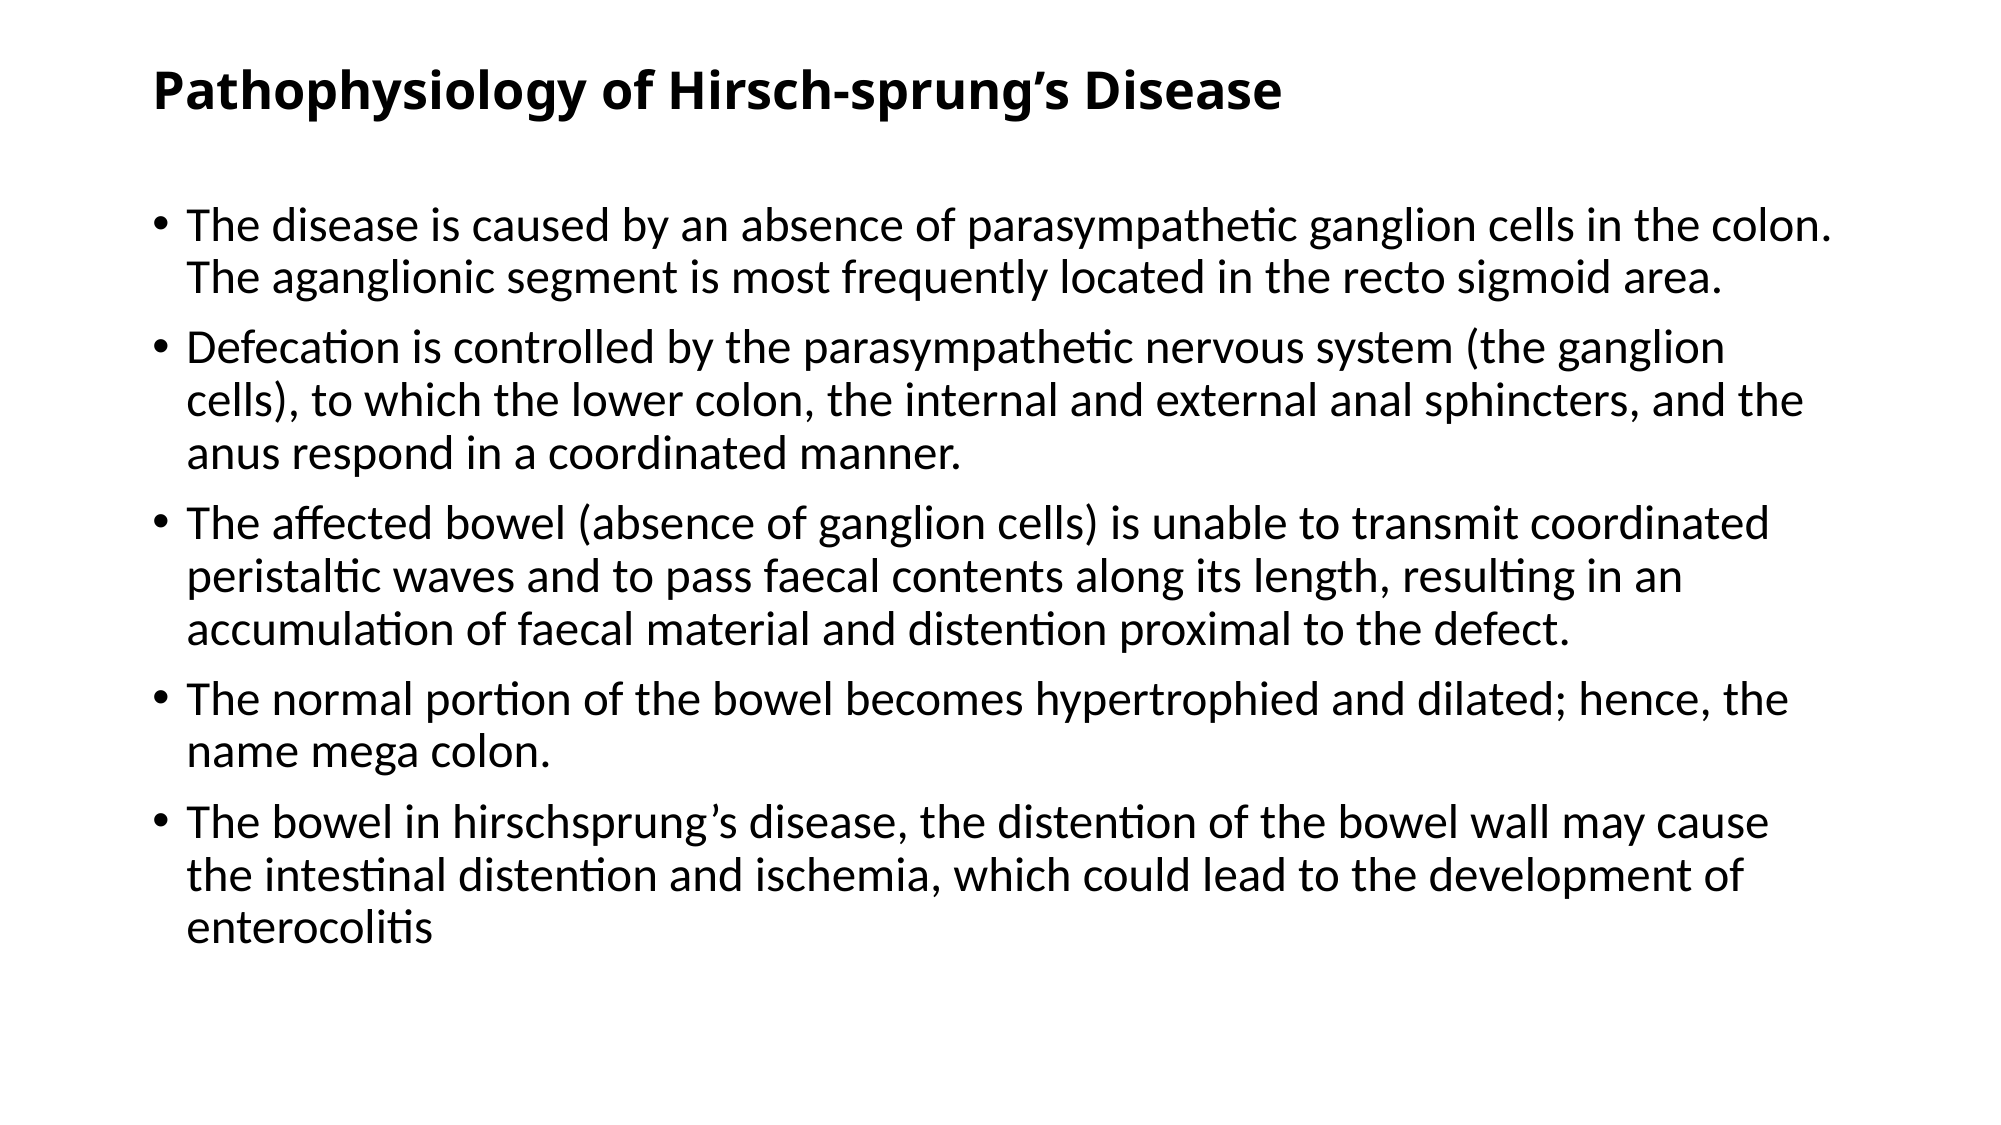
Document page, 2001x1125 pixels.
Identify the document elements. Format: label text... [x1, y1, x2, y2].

list The disease is caused by an absence of parasympathetic ganglion cells in the colon. The aganglionic segment is most frequently located in the recto sigmoid area. Defecation is controlled by the parasympathetic nervous system (the ganglion cells), to which the lower colon, the internal and external anal sphincters, and the anus respond in a coordinated manner. The affected bowel (absence of ganglion cells) is unable to transmit coordinated peristaltic waves and to pass faecal contents along its length, resulting in an accumulation of faecal material and distention proximal to the defect. The normal portion of the bowel becomes hypertrophied and dilated; hence, the name mega colon. The bowel in hirschsprung’s disease, the distention of the bowel wall may cause the intestinal distention and ischemia, which could lead to the development of enterocolitis [137, 191, 1863, 1014]
title Pathophysiology of Hirsch-sprung’s Disease [137, 0, 1863, 191]
